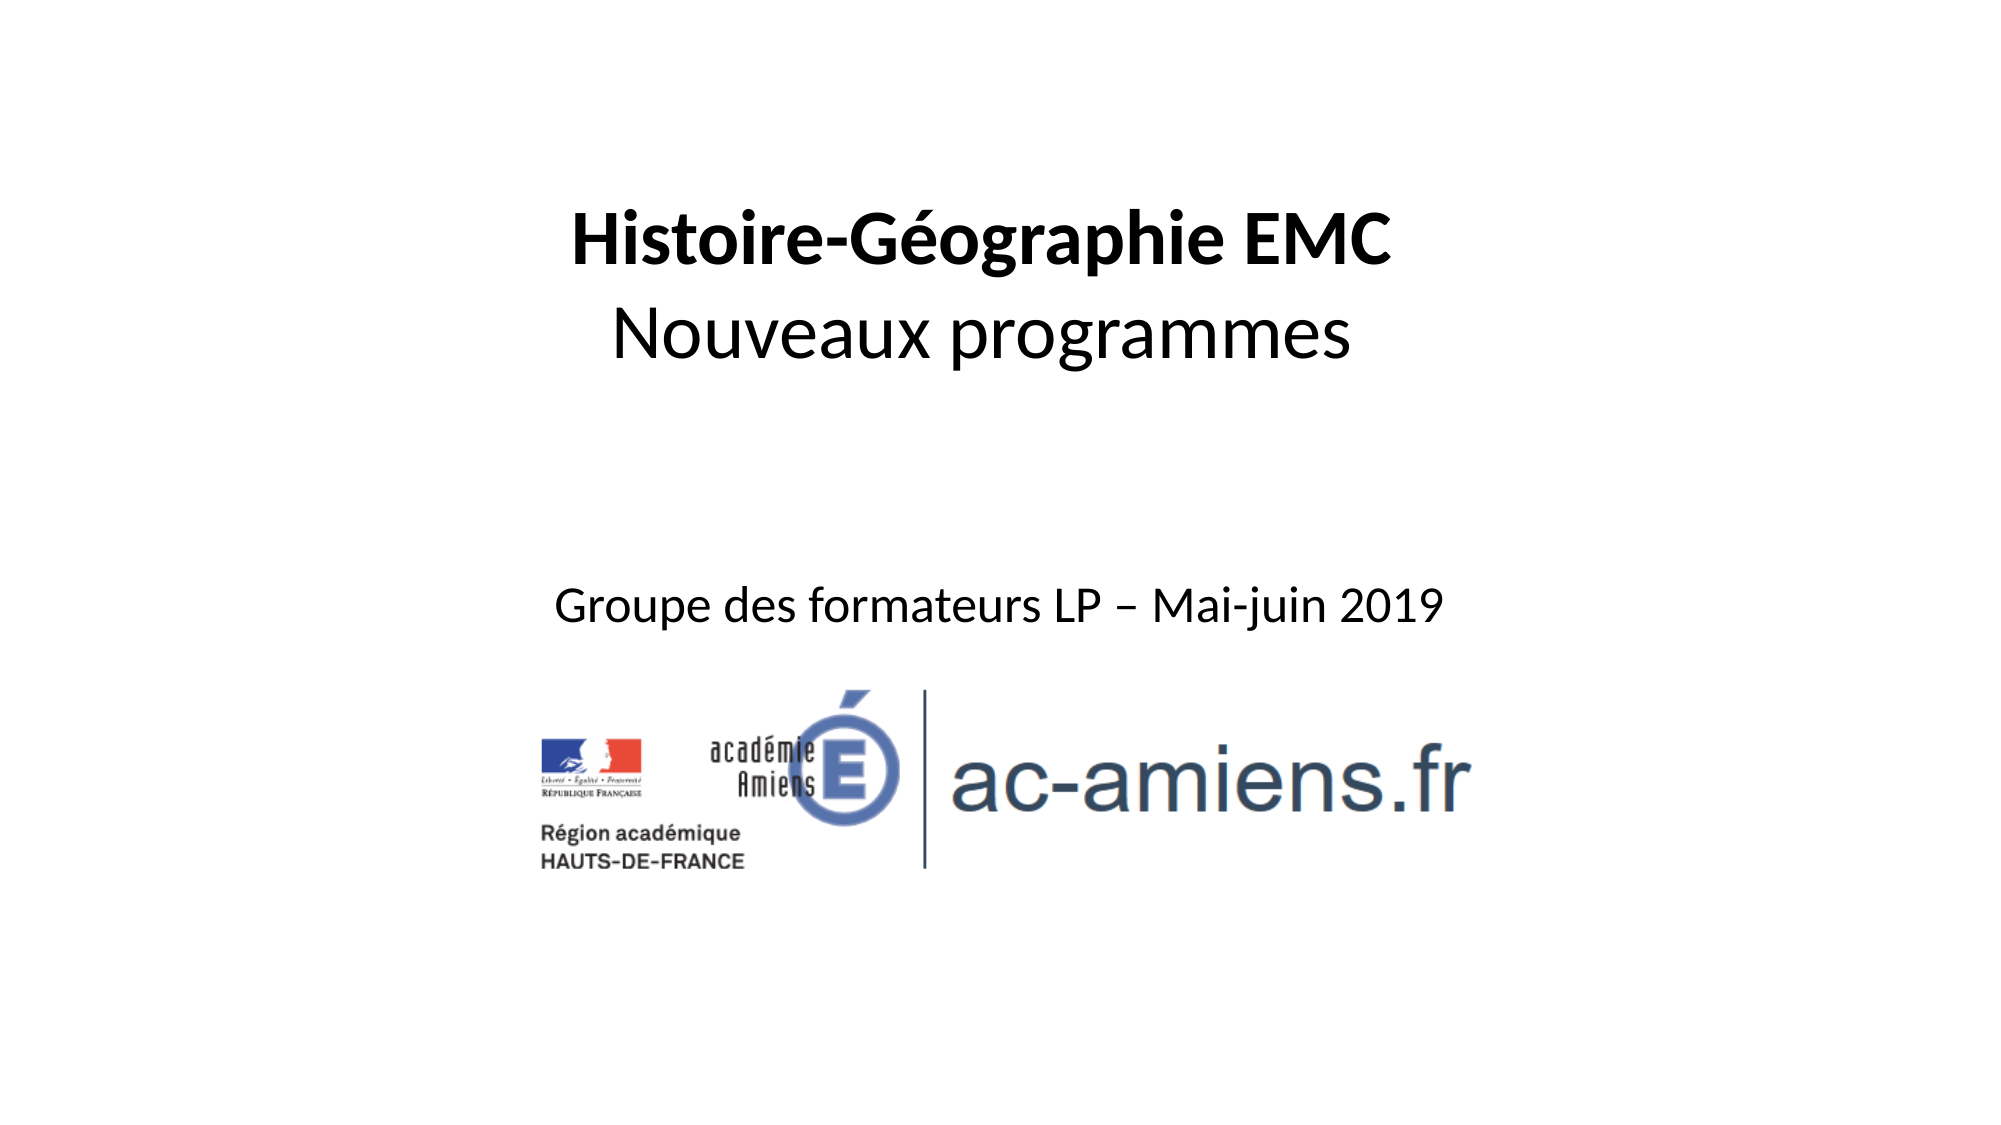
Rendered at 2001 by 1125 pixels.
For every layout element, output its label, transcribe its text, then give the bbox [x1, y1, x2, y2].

title Histoire-Géographie EMC Nouveaux programmes [344, 93, 1620, 467]
picture [527, 678, 1482, 879]
subtitle Groupe des formateurs LP – Mai-juin 2019 [474, 563, 1525, 676]
